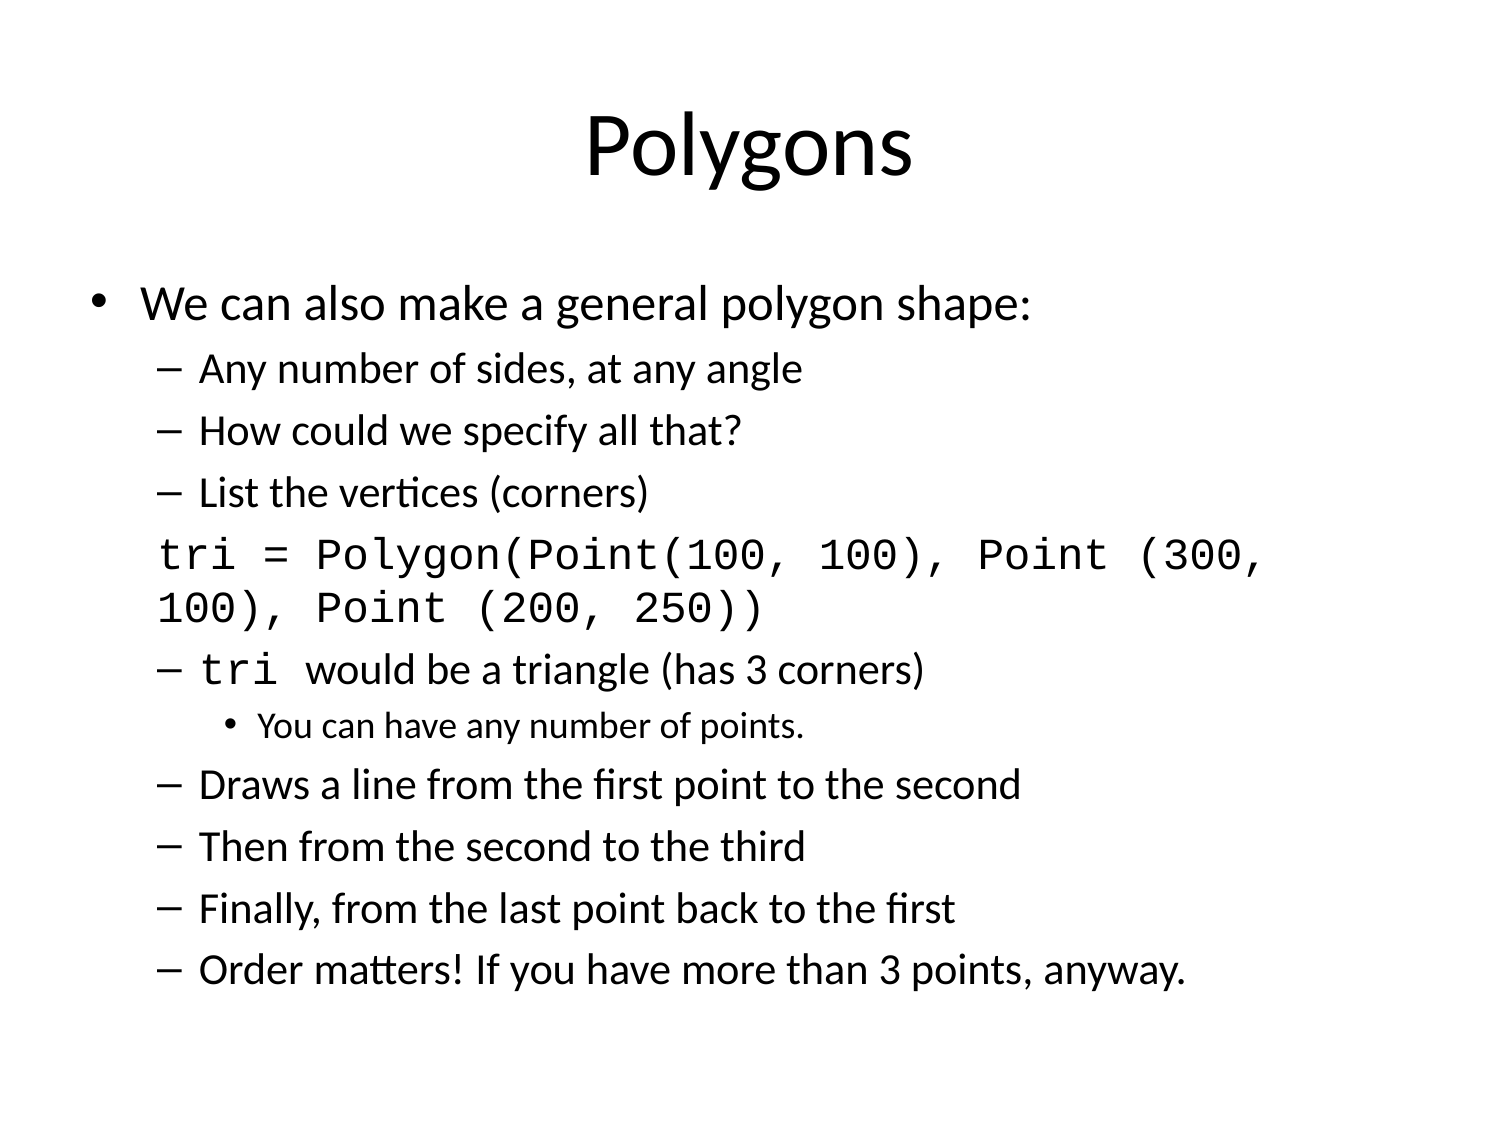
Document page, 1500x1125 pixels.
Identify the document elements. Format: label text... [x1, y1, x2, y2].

title Polygons [75, 45, 1425, 233]
list We can also make a general polygon shape: Any number of sides, at any angle How could we specify all that? List the vertices (corners) tri = Polygon(Point(100, 100), Point (300, 100), Point (200, 250)) tri would be a triangle (has 3 corners) You can have any number of points. Draws a line from the first point to the second Then from the second to the third Finally, from the last point back to the first Order matters! If you have more than 3 points, anyway. [75, 262, 1425, 1005]
